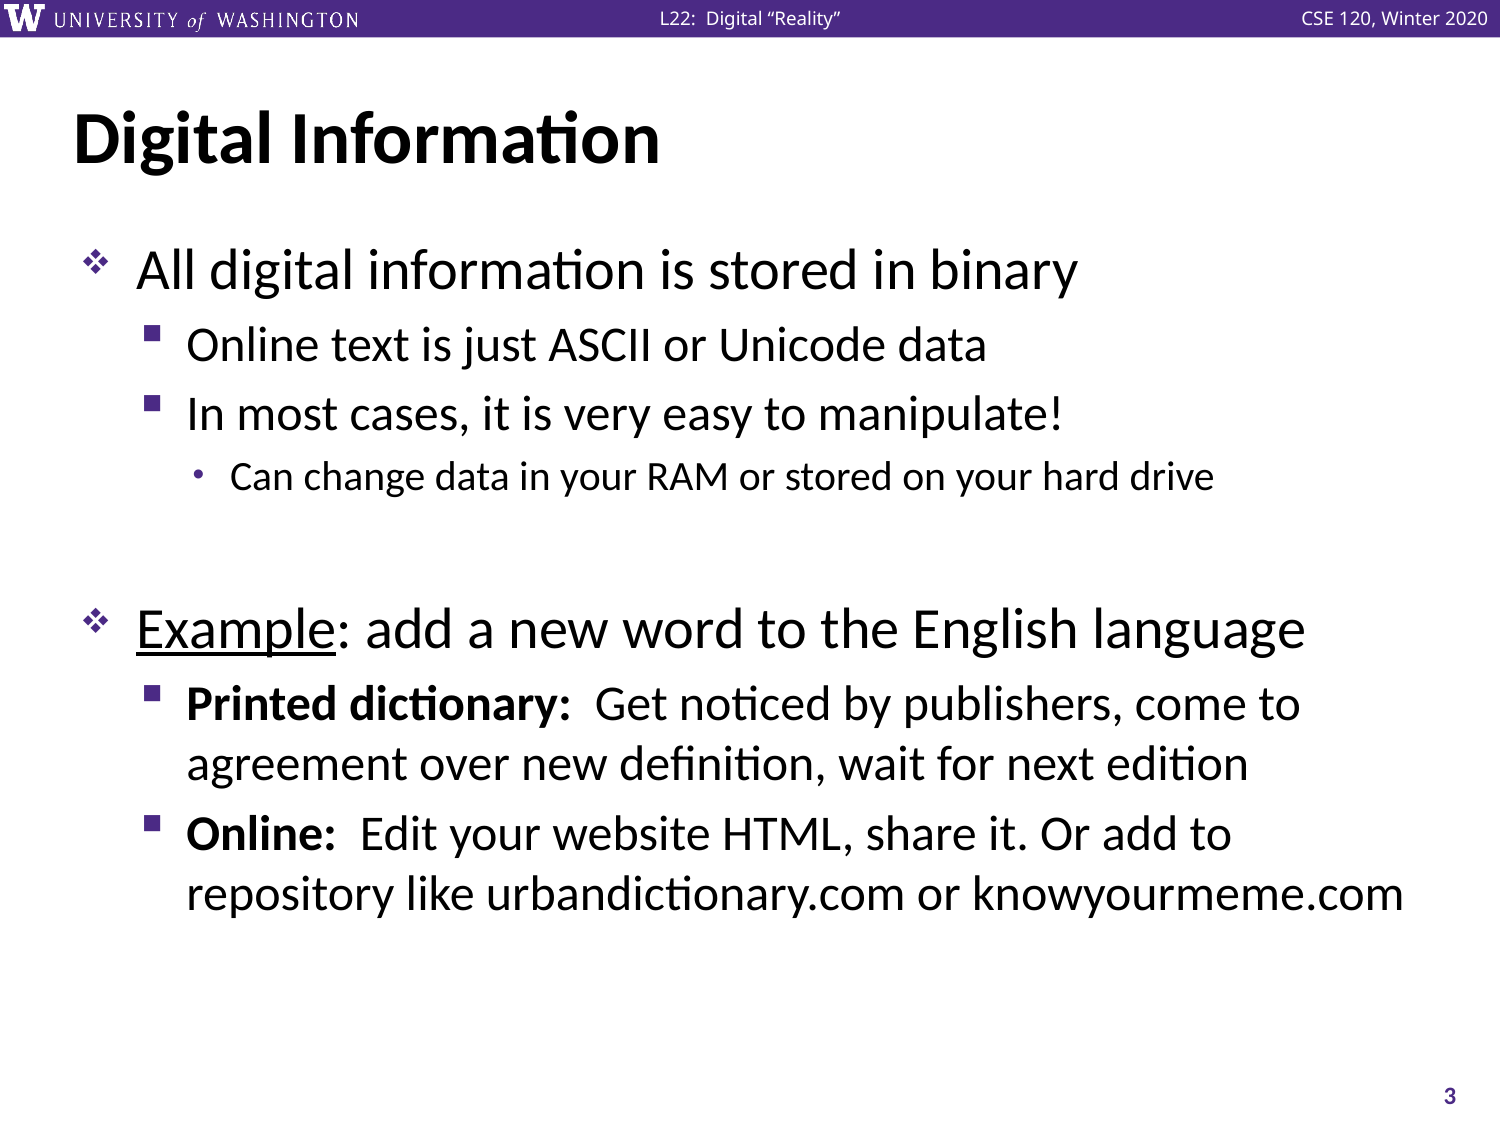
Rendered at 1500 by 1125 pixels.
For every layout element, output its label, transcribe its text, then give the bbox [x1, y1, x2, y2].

slide_number 3 [1400, 1065, 1500, 1125]
title Digital Information [58, 71, 1438, 197]
list All digital information is stored in binary Online text is just ASCII or Unicode data In most cases, it is very easy to manipulate! Can change data in your RAM or stored on your hard drive Example: add a new word to the English language Printed dictionary: Get noticed by publishers, come to agreement over new definition, wait for next edition Online: Edit your website HTML, share it. Or add to repository like urbandictionary.com or knowyourmeme.com [64, 223, 1438, 1040]
picture [4, 4, 358, 32]
